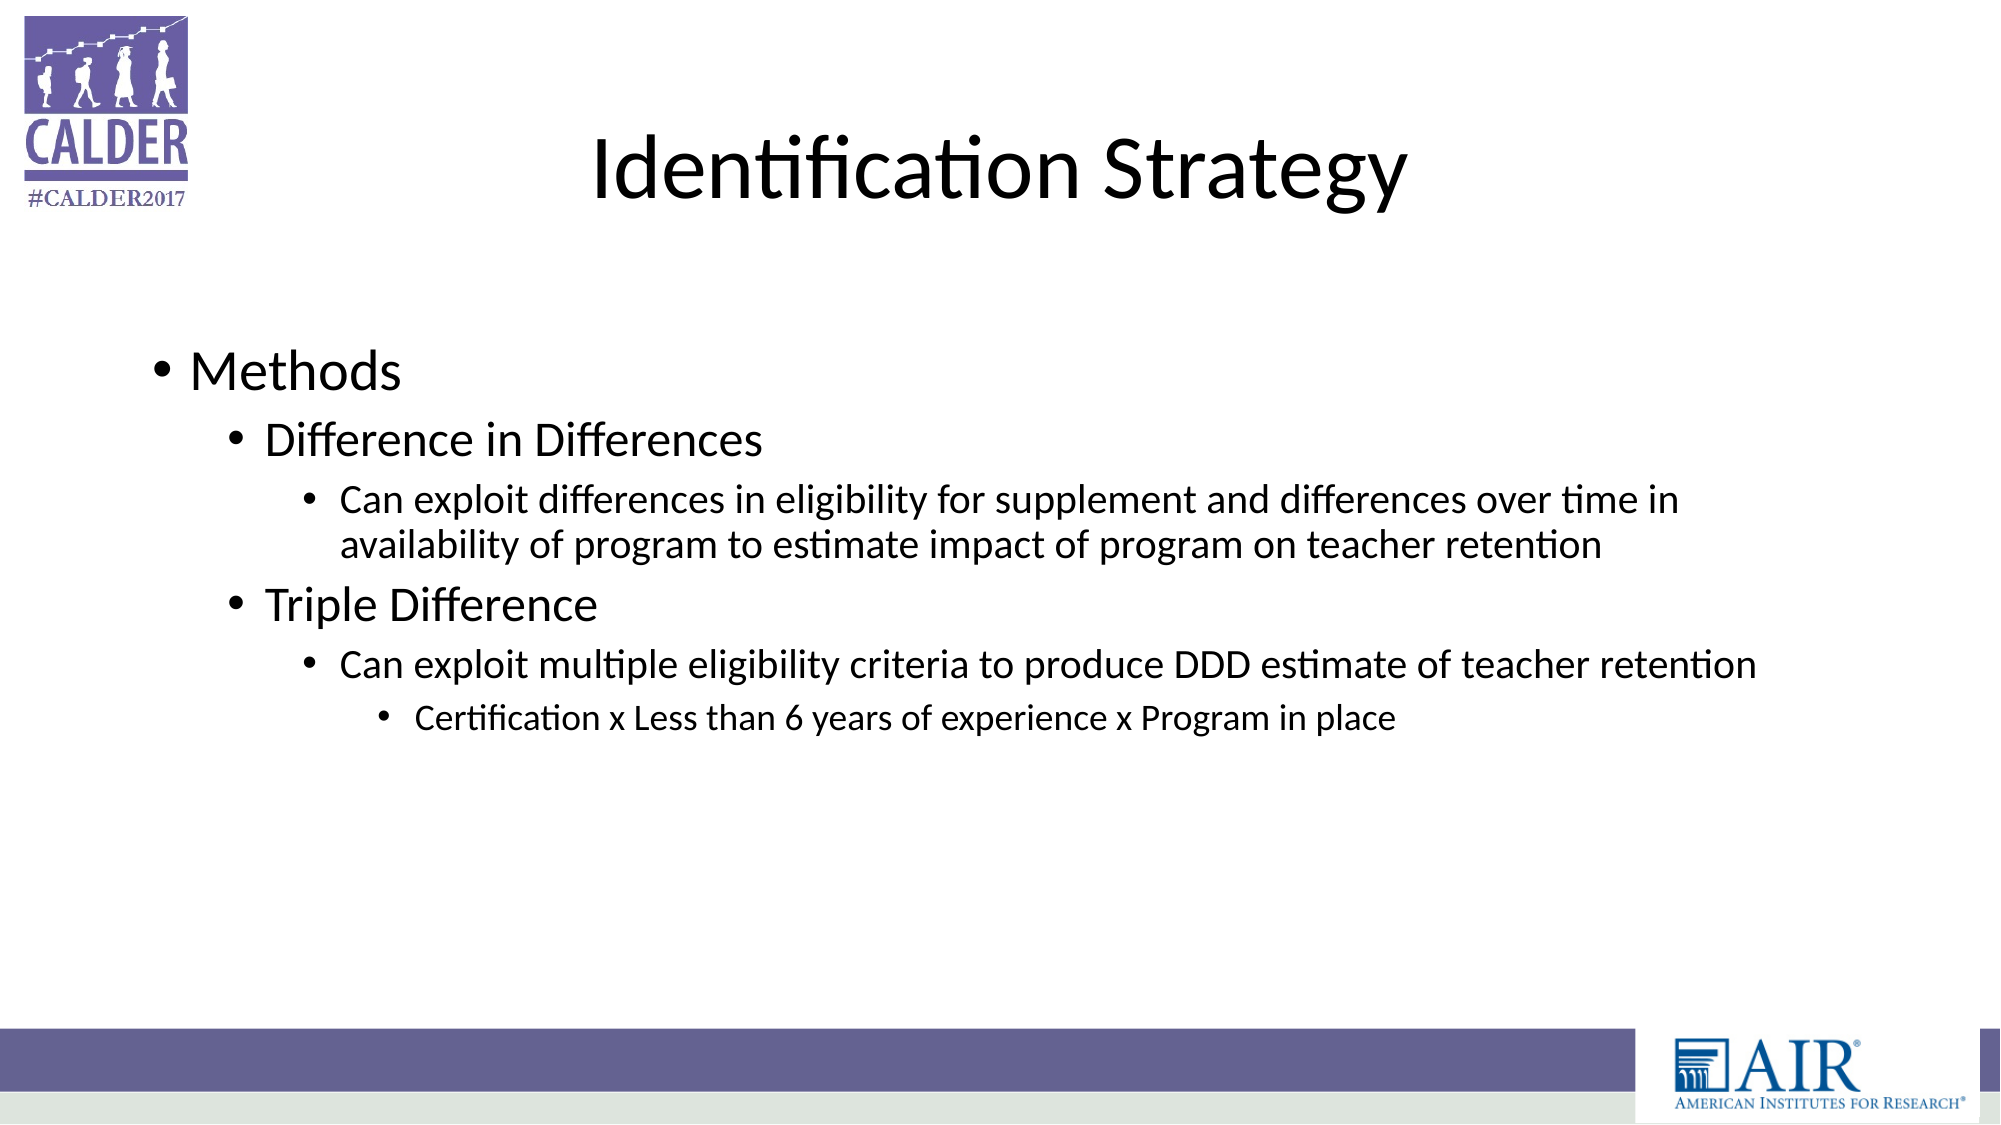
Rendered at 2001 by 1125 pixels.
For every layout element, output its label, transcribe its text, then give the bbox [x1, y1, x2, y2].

text_box [1980, 1028, 2000, 1093]
text_box [1634, 1008, 1980, 1124]
picture [1654, 1026, 1980, 1117]
text_box [0, 1028, 1634, 1093]
title Identification Strategy [137, 59, 1863, 278]
picture [24, 16, 188, 212]
list Methods Difference in Differences Can exploit differences in eligibility for supplement and differences over time in availability of program to estimate impact of program on teacher retention Triple Difference Can exploit multiple eligibility criteria to produce DDD estimate of teacher retention Certification x Less than 6 years of experience x Program in place [137, 332, 1863, 1014]
text_box [0, 1093, 2000, 1125]
